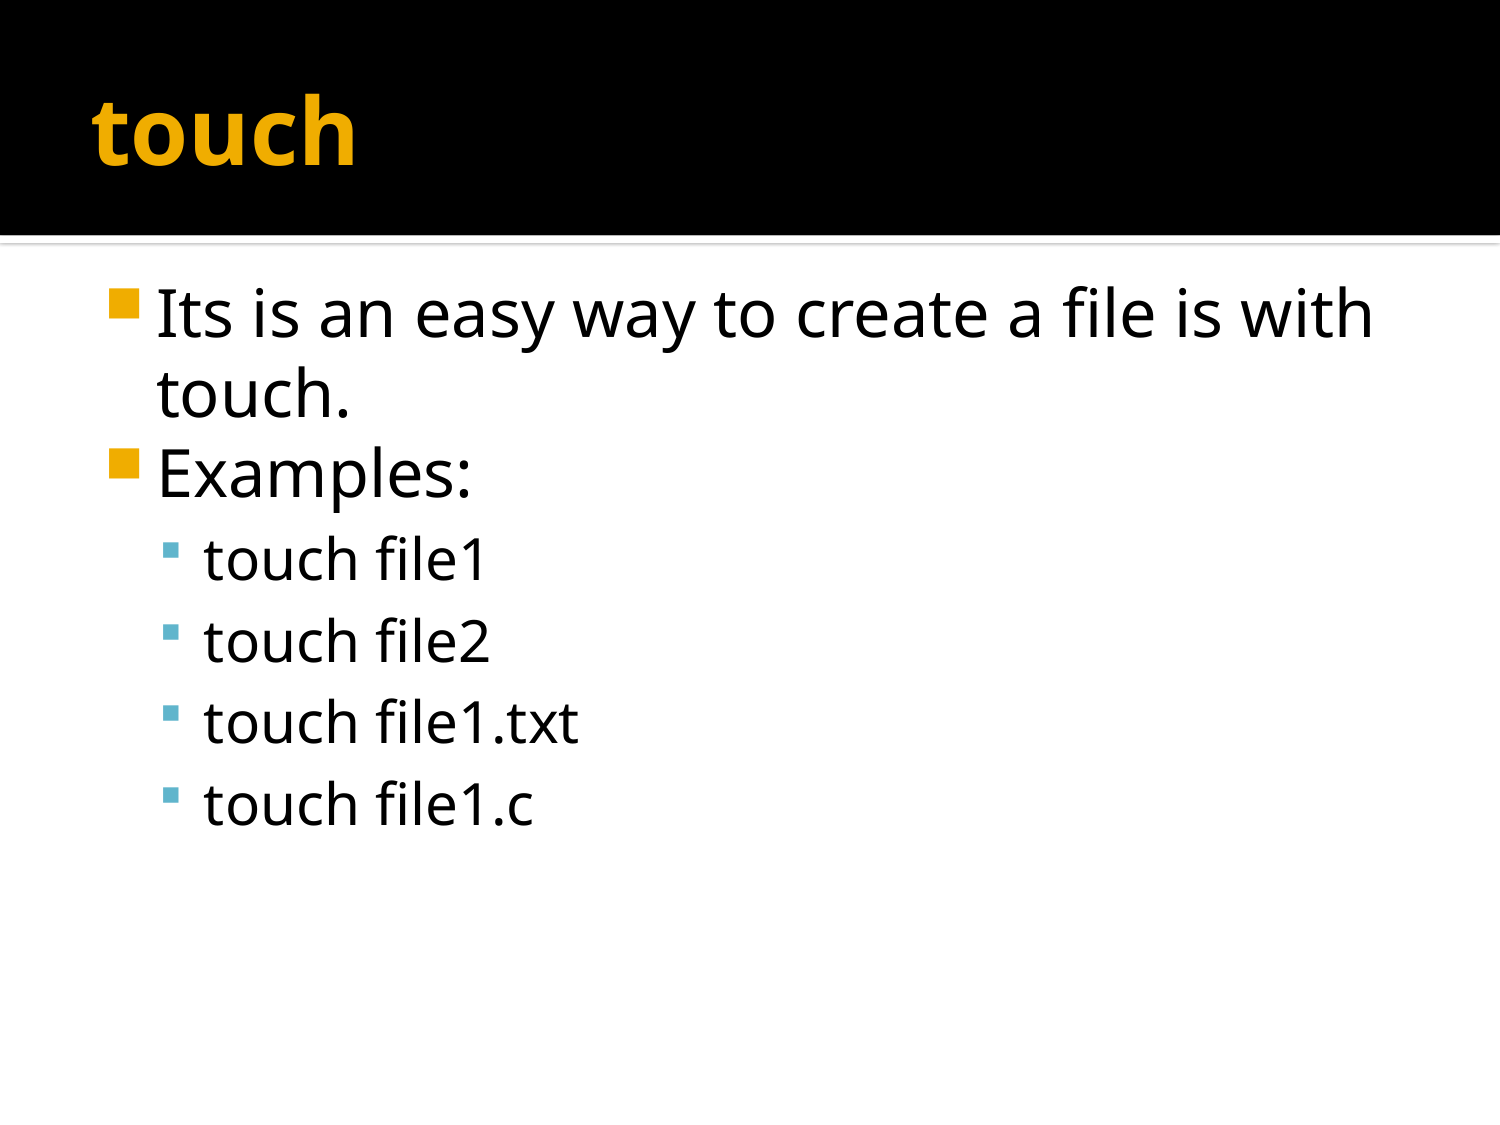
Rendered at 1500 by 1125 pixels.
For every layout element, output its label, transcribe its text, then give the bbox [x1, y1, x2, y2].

title touch [75, 25, 1425, 231]
list Its is an easy way to create a file is with touch. Examples: touch file1 touch file2 touch file1.txt touch file1.c [75, 255, 1425, 1083]
